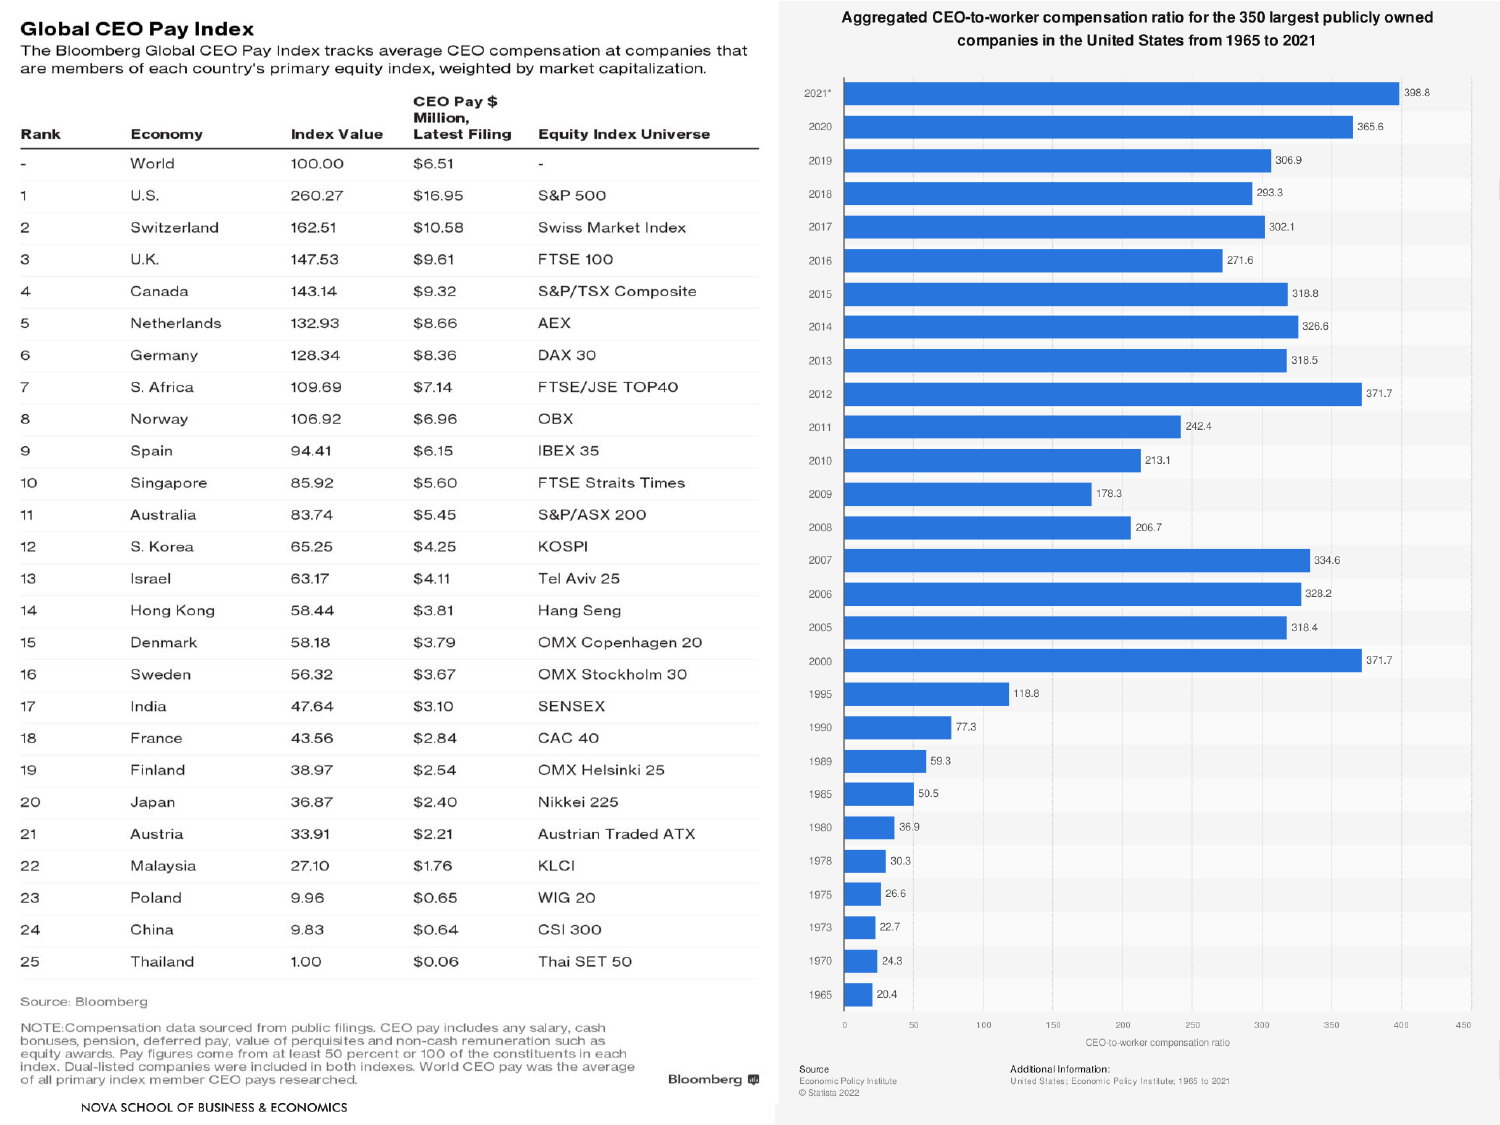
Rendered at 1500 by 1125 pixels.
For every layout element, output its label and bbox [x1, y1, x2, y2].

list [775, 1, 1500, 1125]
picture [0, 1, 779, 1112]
